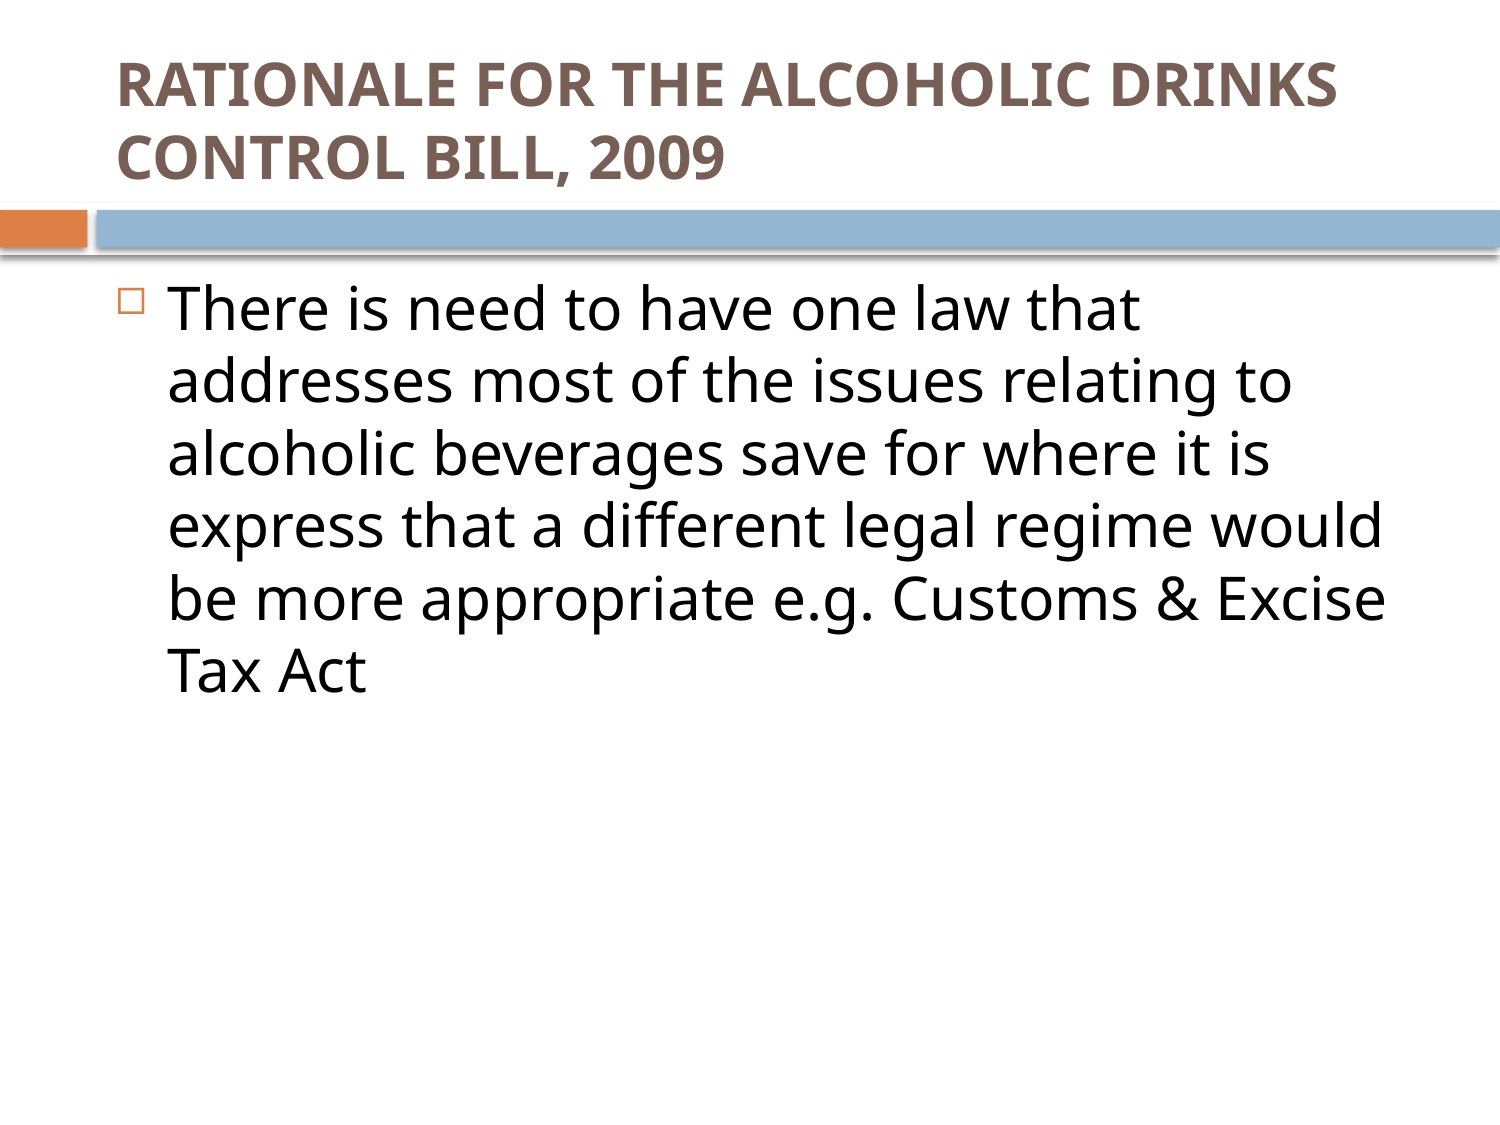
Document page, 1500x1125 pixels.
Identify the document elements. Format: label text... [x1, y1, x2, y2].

title RATIONALE FOR THE ALCOHOLIC DRINKS CONTROL BILL, 2009 [100, 37, 1438, 200]
list There is need to have one law that addresses most of the issues relating to alcoholic beverages save for where it is express that a different legal regime would be more appropriate e.g. Customs & Excise Tax Act [100, 262, 1438, 1000]
